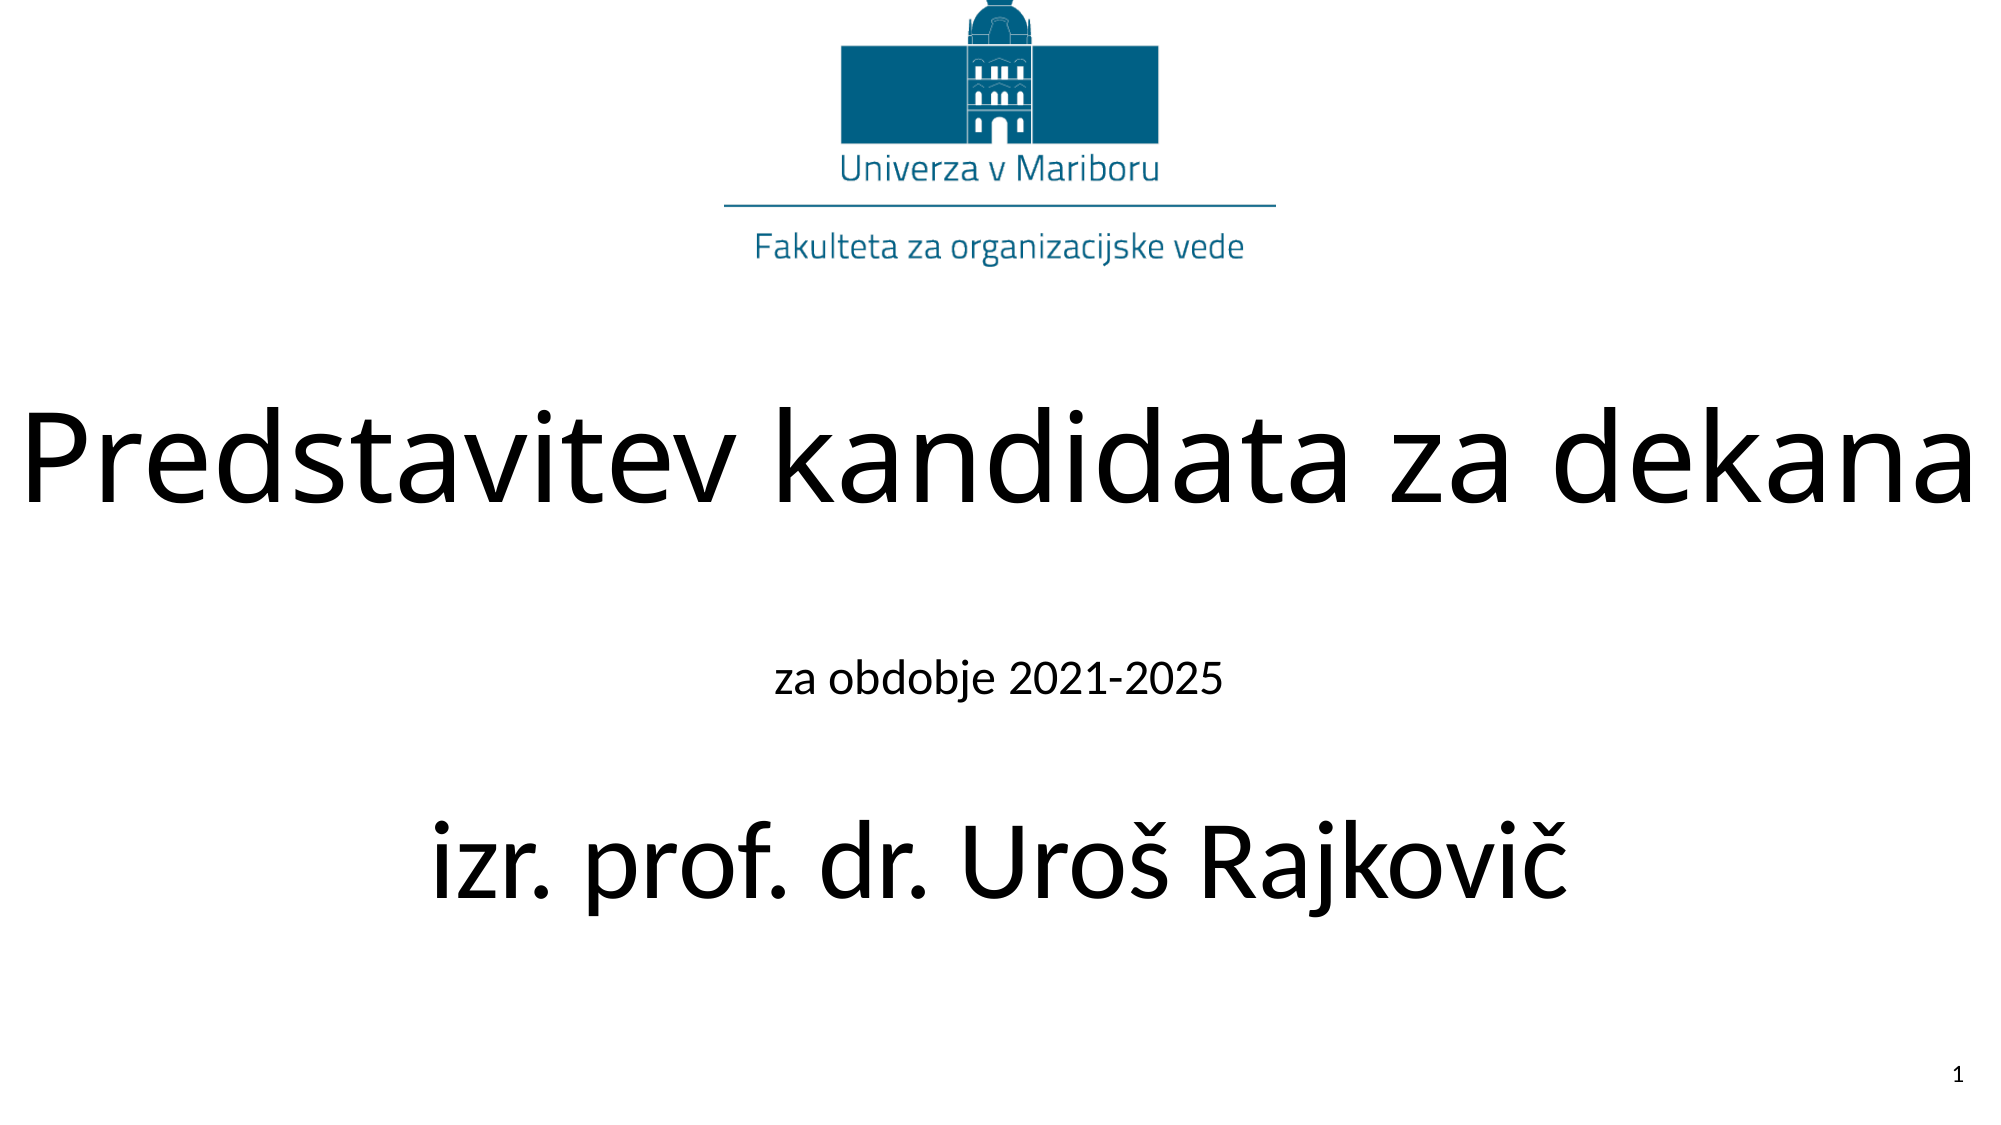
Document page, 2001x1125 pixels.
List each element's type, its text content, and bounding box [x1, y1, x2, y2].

title Predstavitev kandidata za dekana [0, 145, 2000, 538]
slide_number 1 [1412, 1042, 1980, 1103]
picture [724, 0, 1276, 267]
subtitle za obdobje 2021-2025 izr. prof. dr. Uroš Rajkovič [249, 643, 1750, 963]
